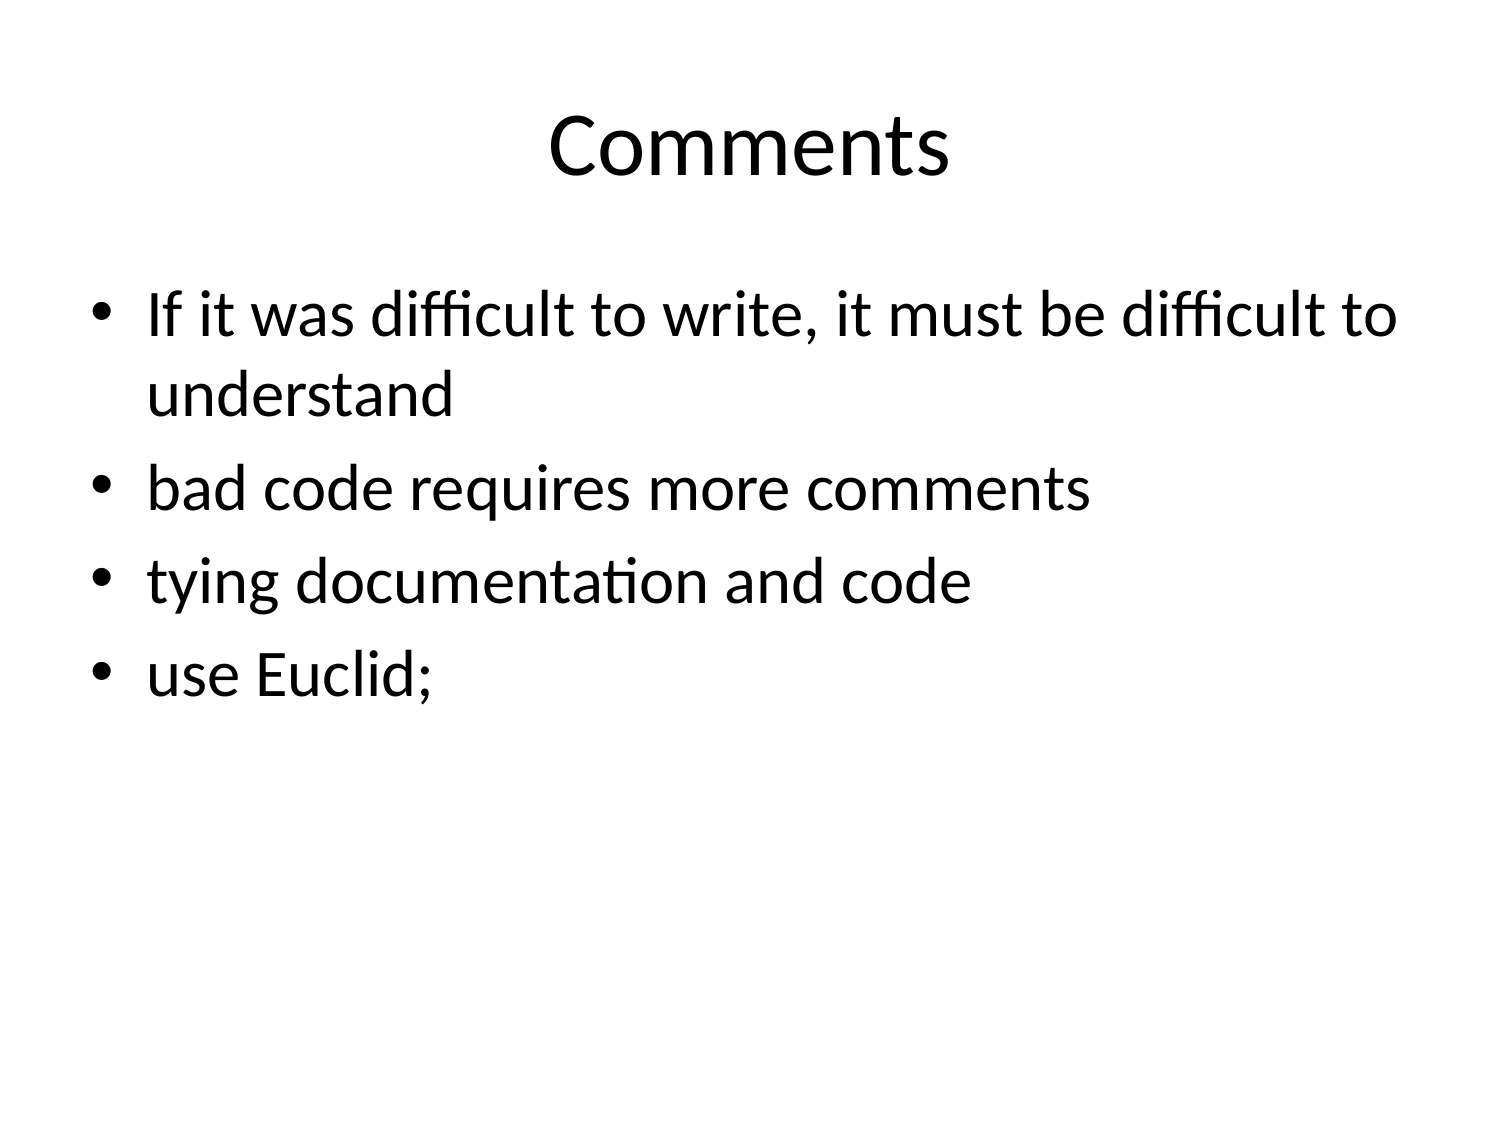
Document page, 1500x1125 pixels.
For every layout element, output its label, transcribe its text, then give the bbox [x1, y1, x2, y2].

list If it was difficult to write, it must be difficult to understand bad code requires more comments tying documentation and code use Euclid; [75, 262, 1425, 1005]
title Comments [75, 45, 1425, 233]
